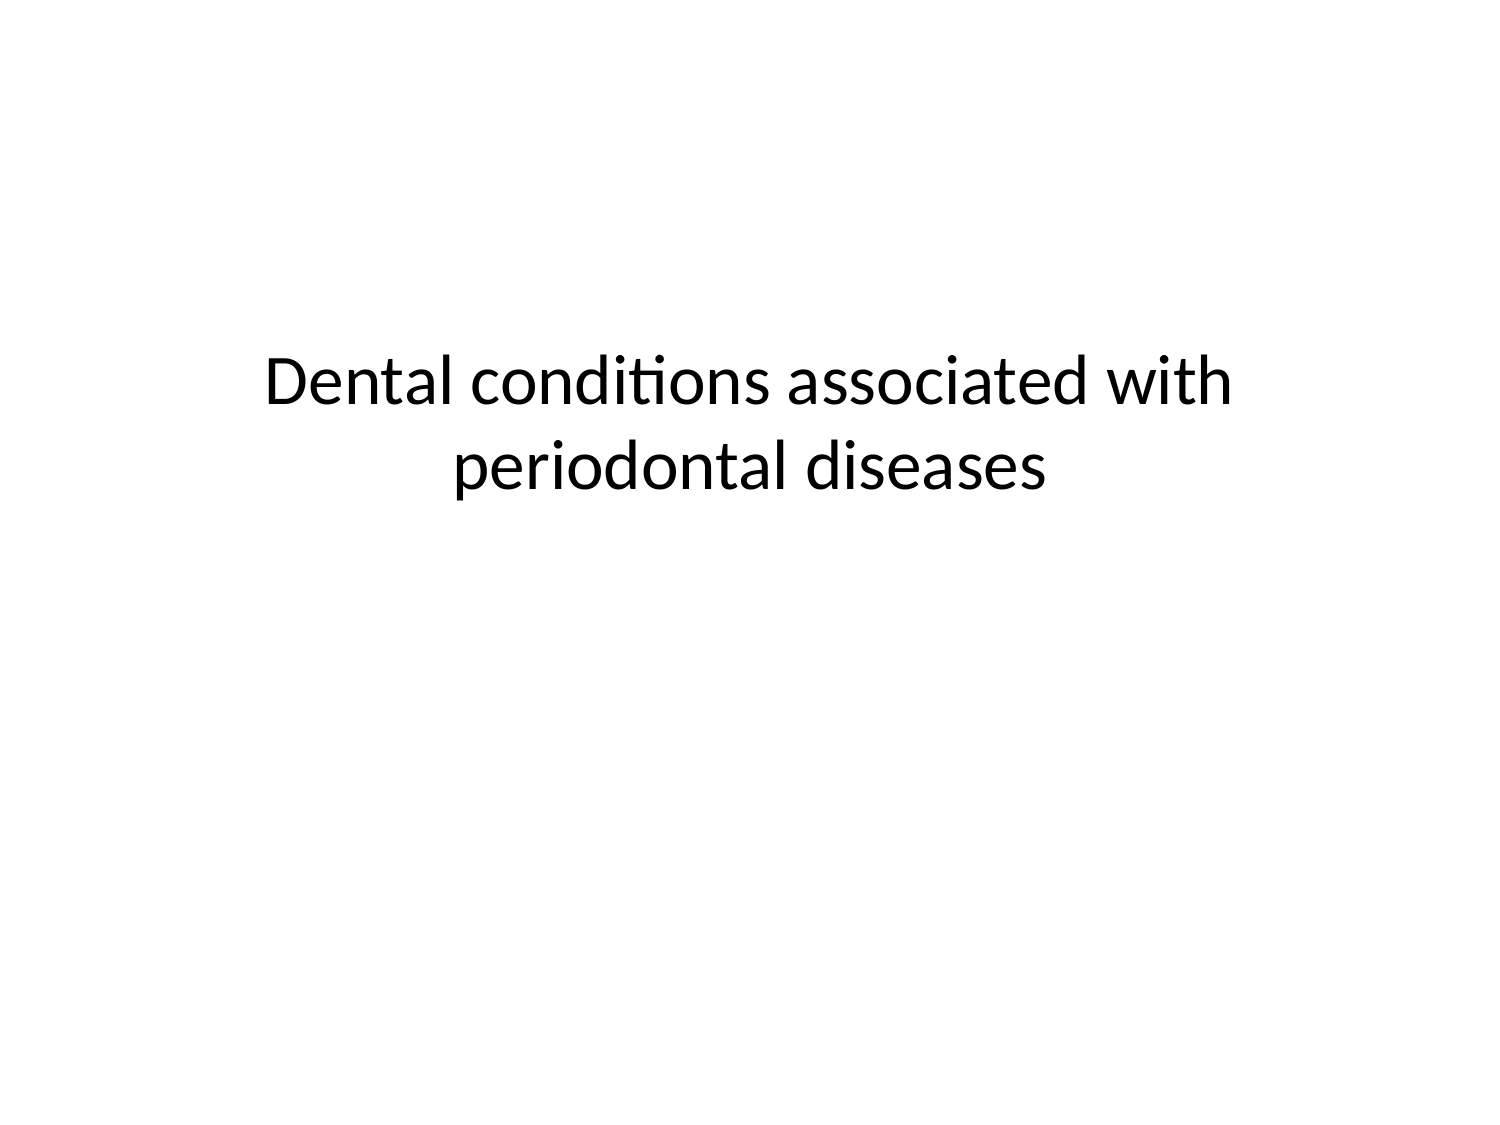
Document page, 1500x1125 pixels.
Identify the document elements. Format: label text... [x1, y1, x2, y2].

title Dental conditions associated with periodontal diseases [75, 324, 1425, 513]
